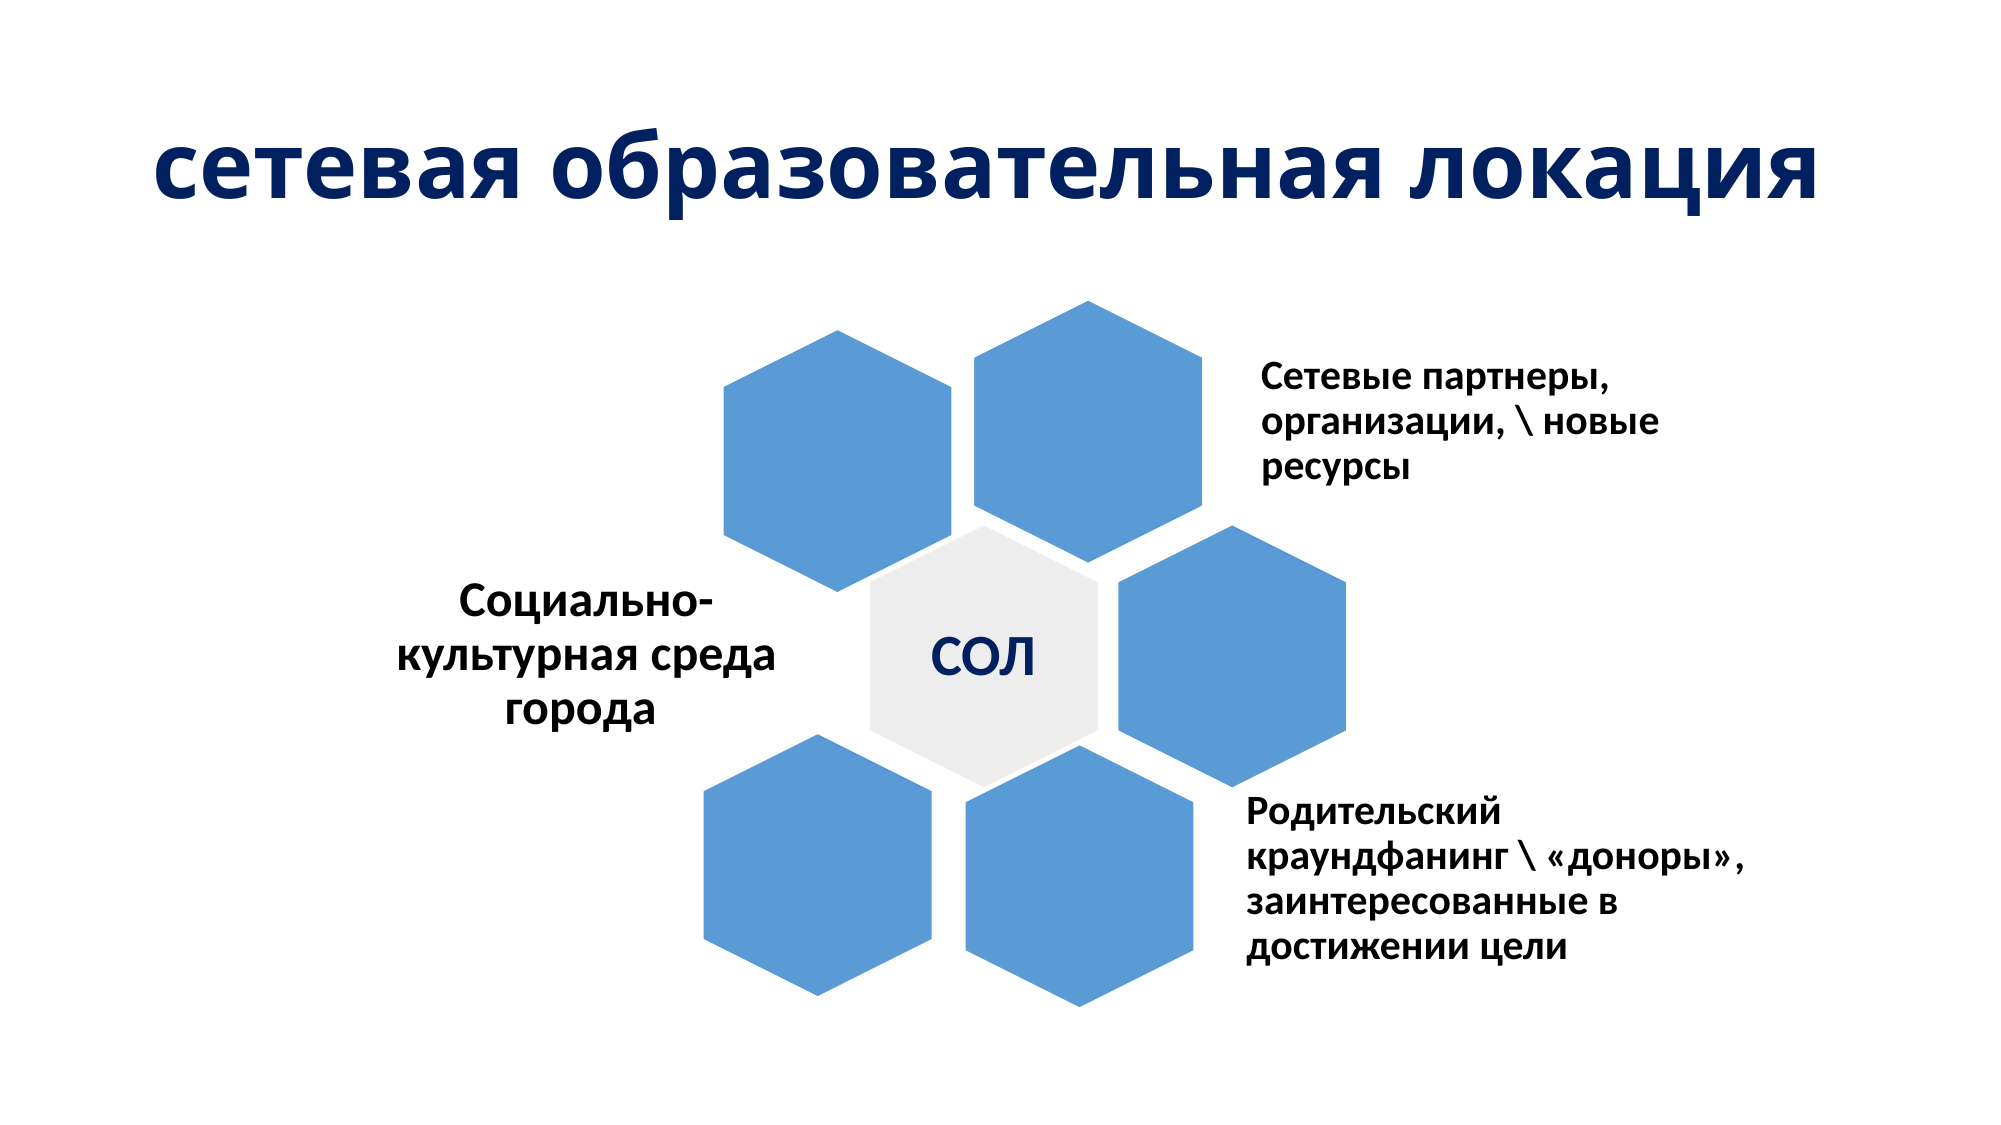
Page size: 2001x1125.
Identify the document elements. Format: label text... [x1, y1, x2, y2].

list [137, 299, 1863, 1014]
title сетевая образовательная локация [137, 59, 1863, 278]
